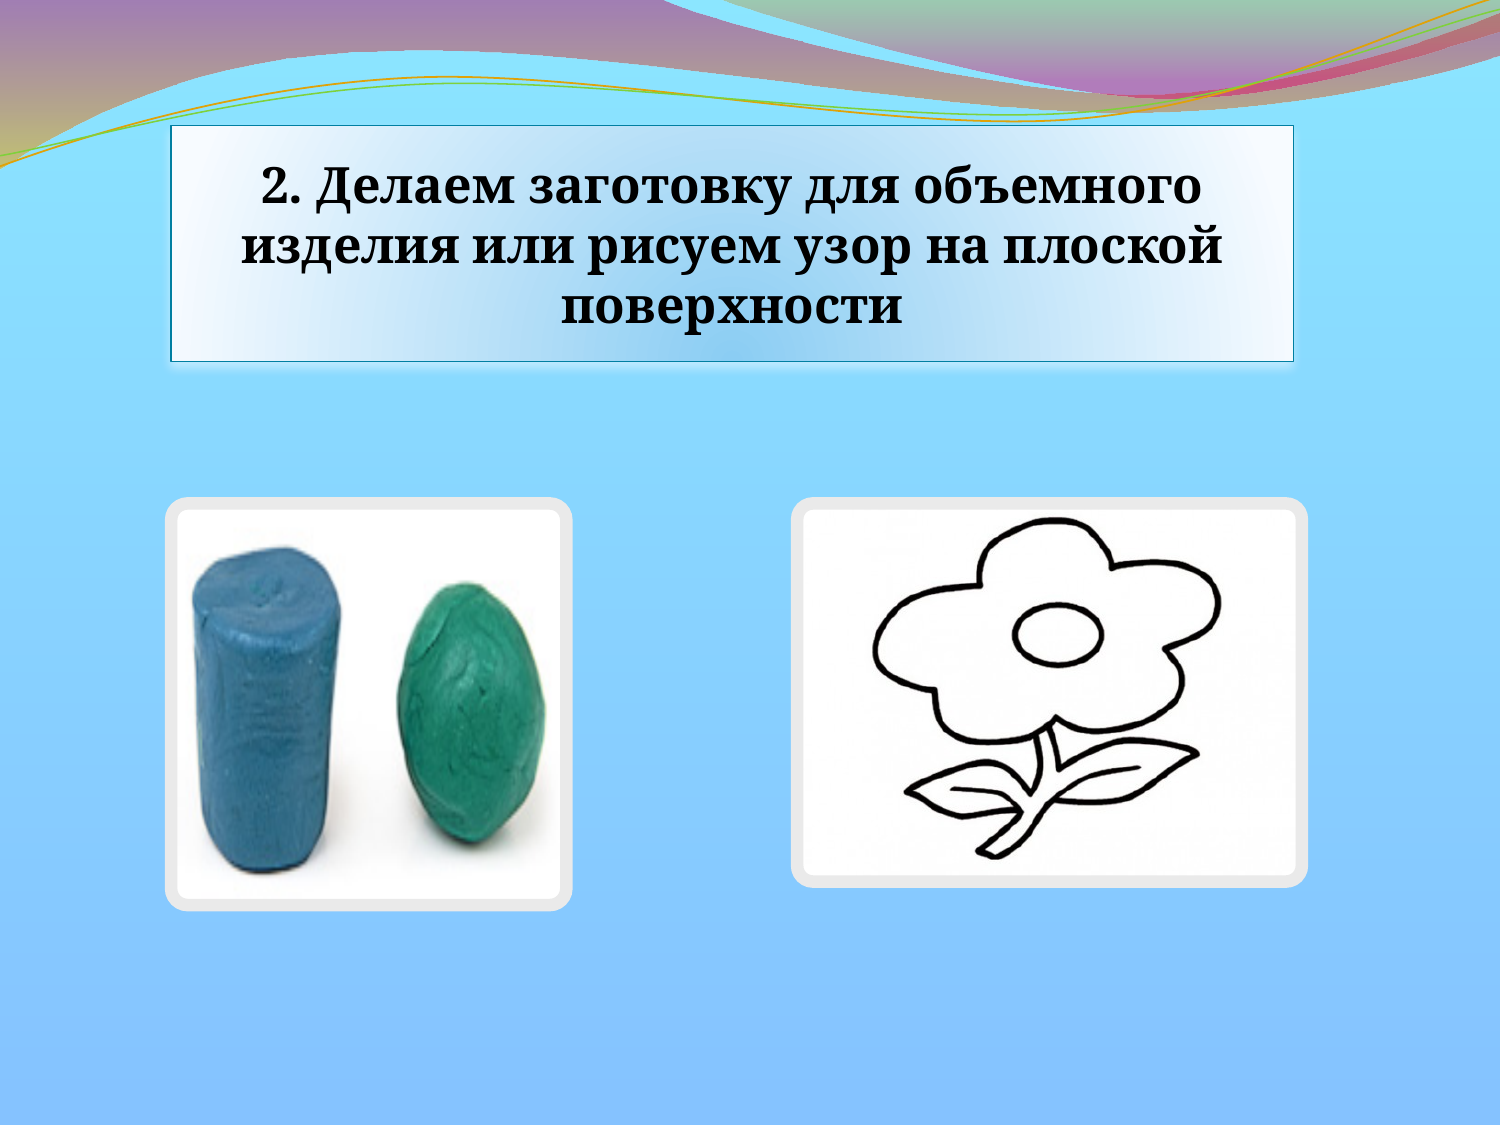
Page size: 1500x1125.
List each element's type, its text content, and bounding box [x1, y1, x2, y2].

picture [170, 503, 567, 906]
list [796, 503, 1303, 882]
text_box 2. Делаем заготовку для объемного изделия или рисуем узор на плоской поверхности [170, 125, 1294, 362]
